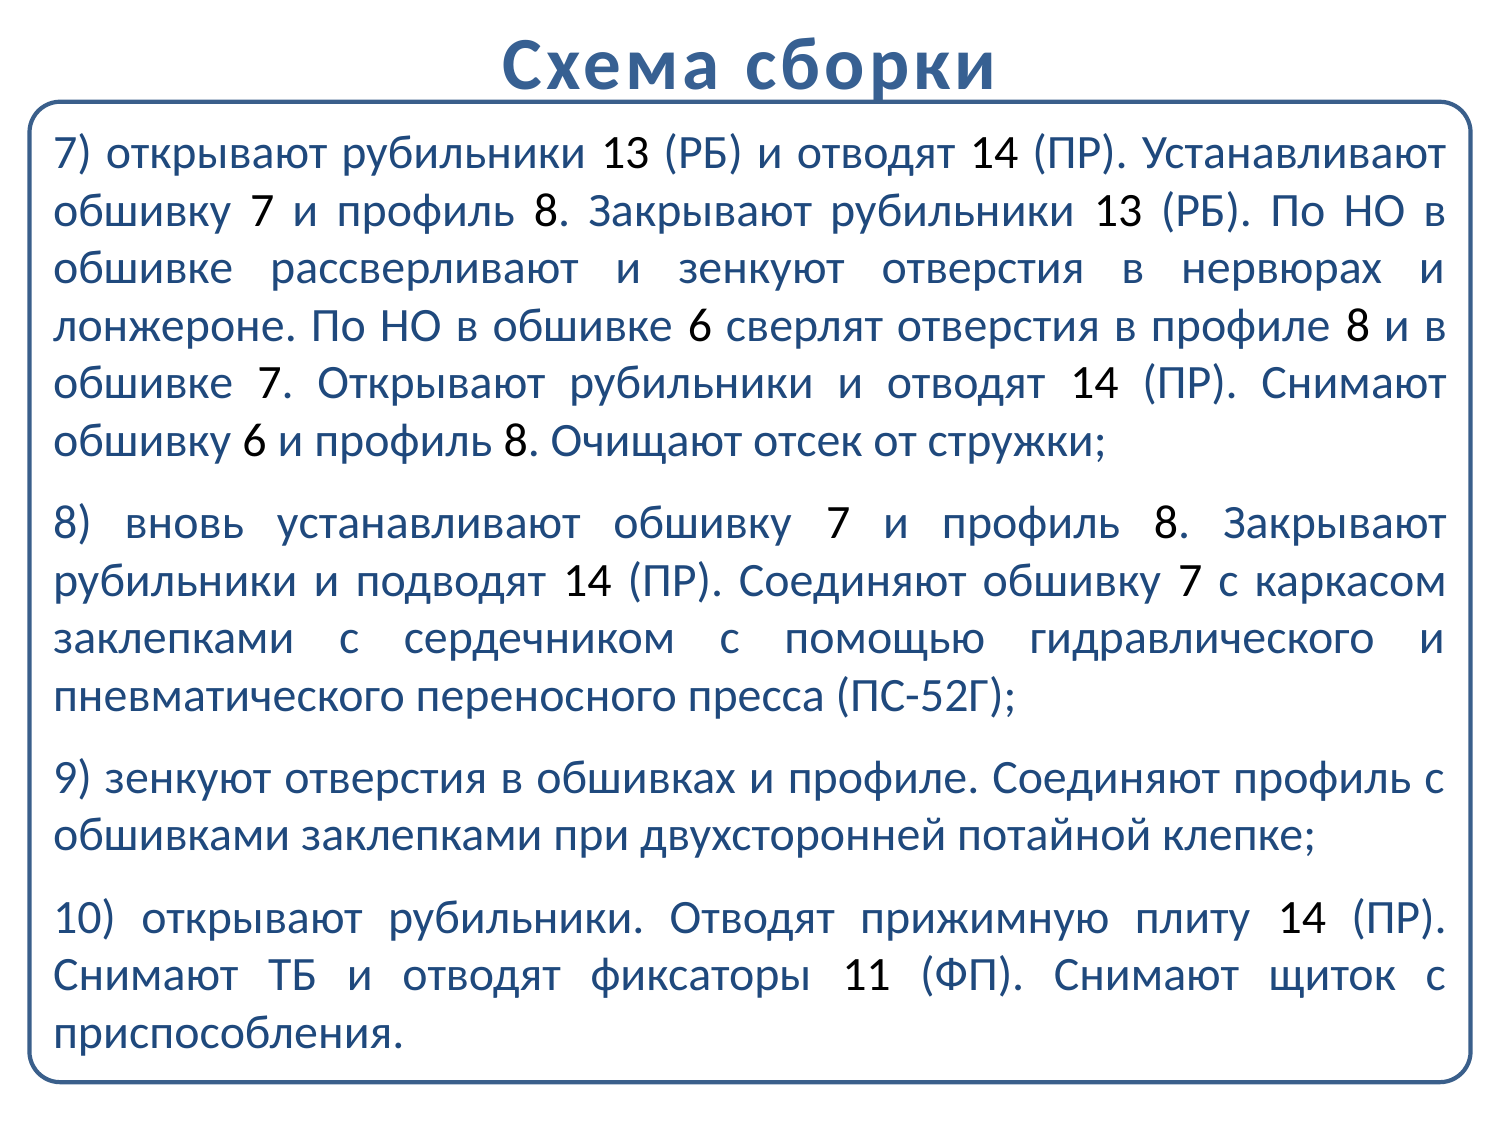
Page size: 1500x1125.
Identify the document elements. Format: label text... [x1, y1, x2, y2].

text_box [27, 99, 1473, 1085]
text_box Схема сборки [0, 7, 1500, 90]
